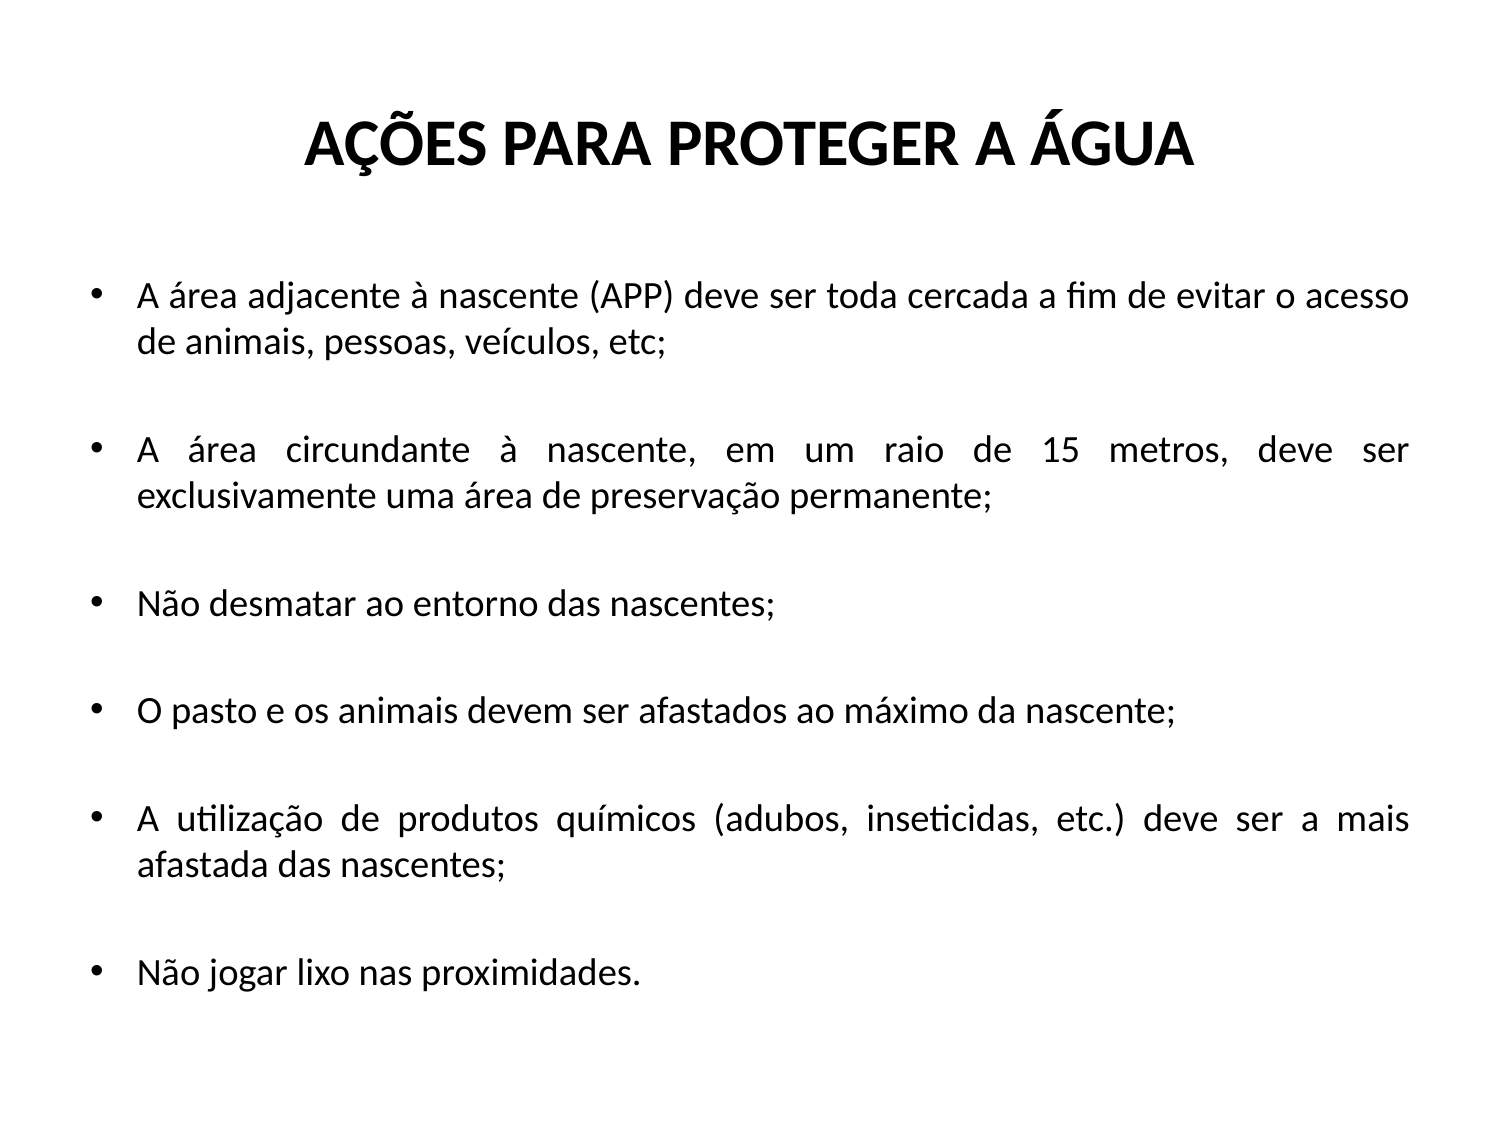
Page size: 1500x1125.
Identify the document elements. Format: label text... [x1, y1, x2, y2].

title AÇÕES PARA PROTEGER A ÁGUA [75, 45, 1425, 233]
list A área adjacente à nascente (APP) deve ser toda cercada a fim de evitar o acesso de animais, pessoas, veículos, etc; A área circundante à nascente, em um raio de 15 metros, deve ser exclusivamente uma área de preservação permanente; Não desmatar ao entorno das nascentes; O pasto e os animais devem ser afastados ao máximo da nascente; A utilização de produtos químicos (adubos, inseticidas, etc.) deve ser a mais afastada das nascentes; Não jogar lixo nas proximidades. [75, 262, 1425, 1005]
